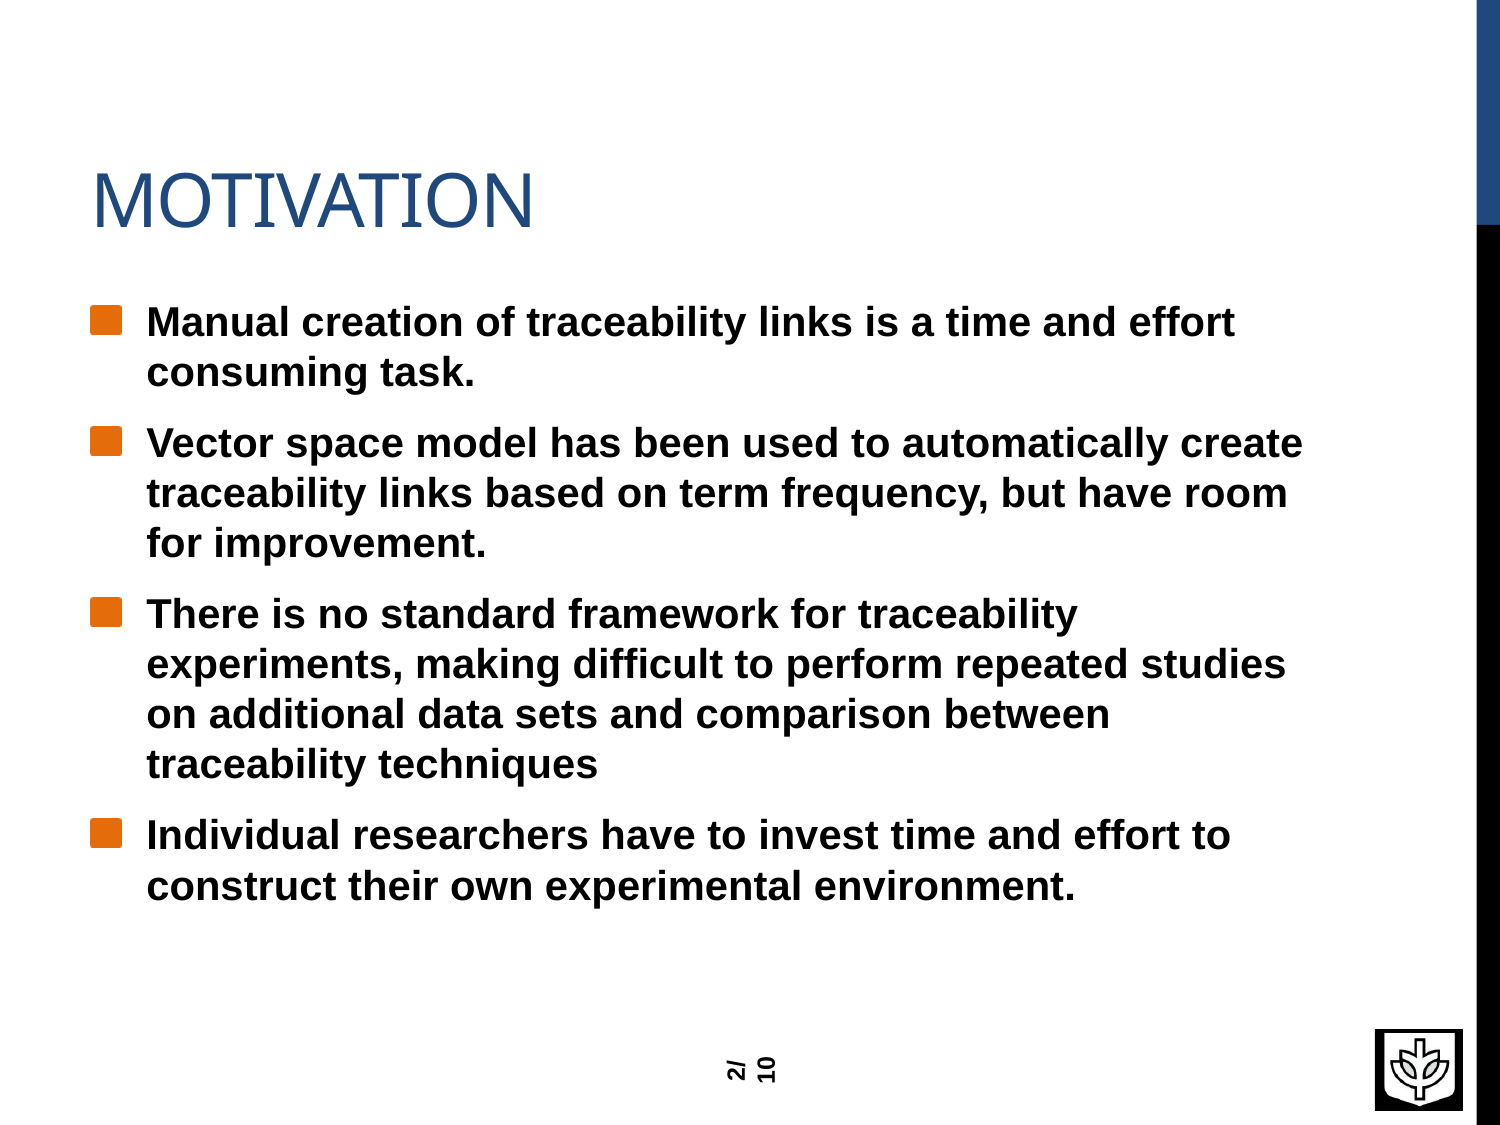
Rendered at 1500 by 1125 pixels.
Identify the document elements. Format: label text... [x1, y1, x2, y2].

list Manual creation of traceability links is a time and effort consuming task. Vector space model has been used to automatically create traceability links based on term frequency, but have room for improvement. There is no standard framework for traceability experiments, making difficult to perform repeated studies on additional data sets and comparison between traceability techniques Individual researchers have to invest time and effort to construct their own experimental environment. [75, 287, 1325, 1005]
slide_number 2/10 [643, 1037, 857, 1104]
title Motivation [75, 25, 1325, 250]
picture [1374, 1029, 1463, 1111]
picture [90, 818, 122, 848]
picture [90, 597, 122, 627]
picture [90, 426, 122, 456]
picture [90, 305, 122, 335]
